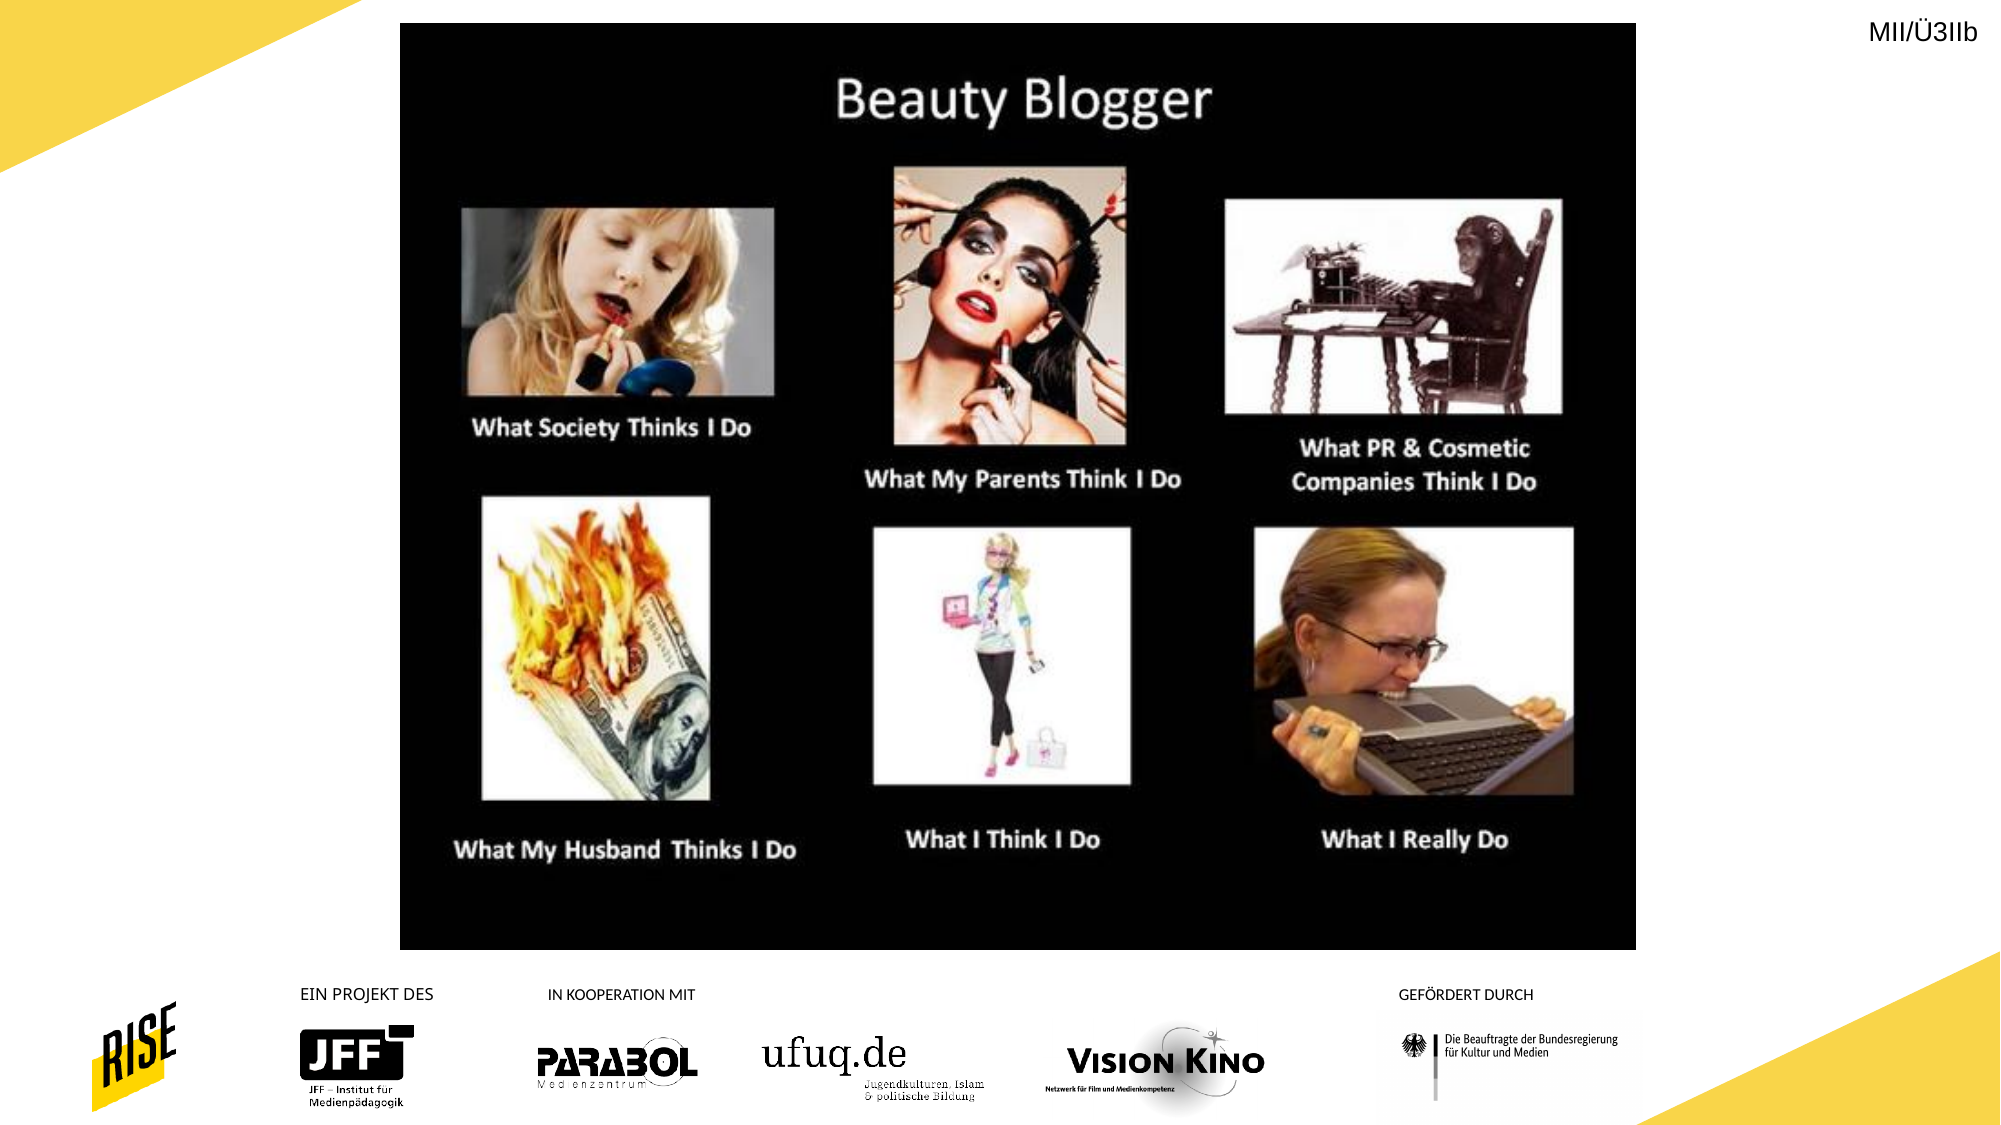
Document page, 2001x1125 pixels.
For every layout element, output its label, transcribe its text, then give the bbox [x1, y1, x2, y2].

picture [1376, 1010, 1643, 1125]
picture [527, 1033, 706, 1096]
text_box MII/Ü3IIb [1853, 7, 2000, 55]
picture [400, 23, 1636, 950]
picture [300, 1024, 414, 1109]
picture [92, 1001, 176, 1112]
picture [1012, 993, 1298, 1123]
picture [759, 1031, 987, 1105]
